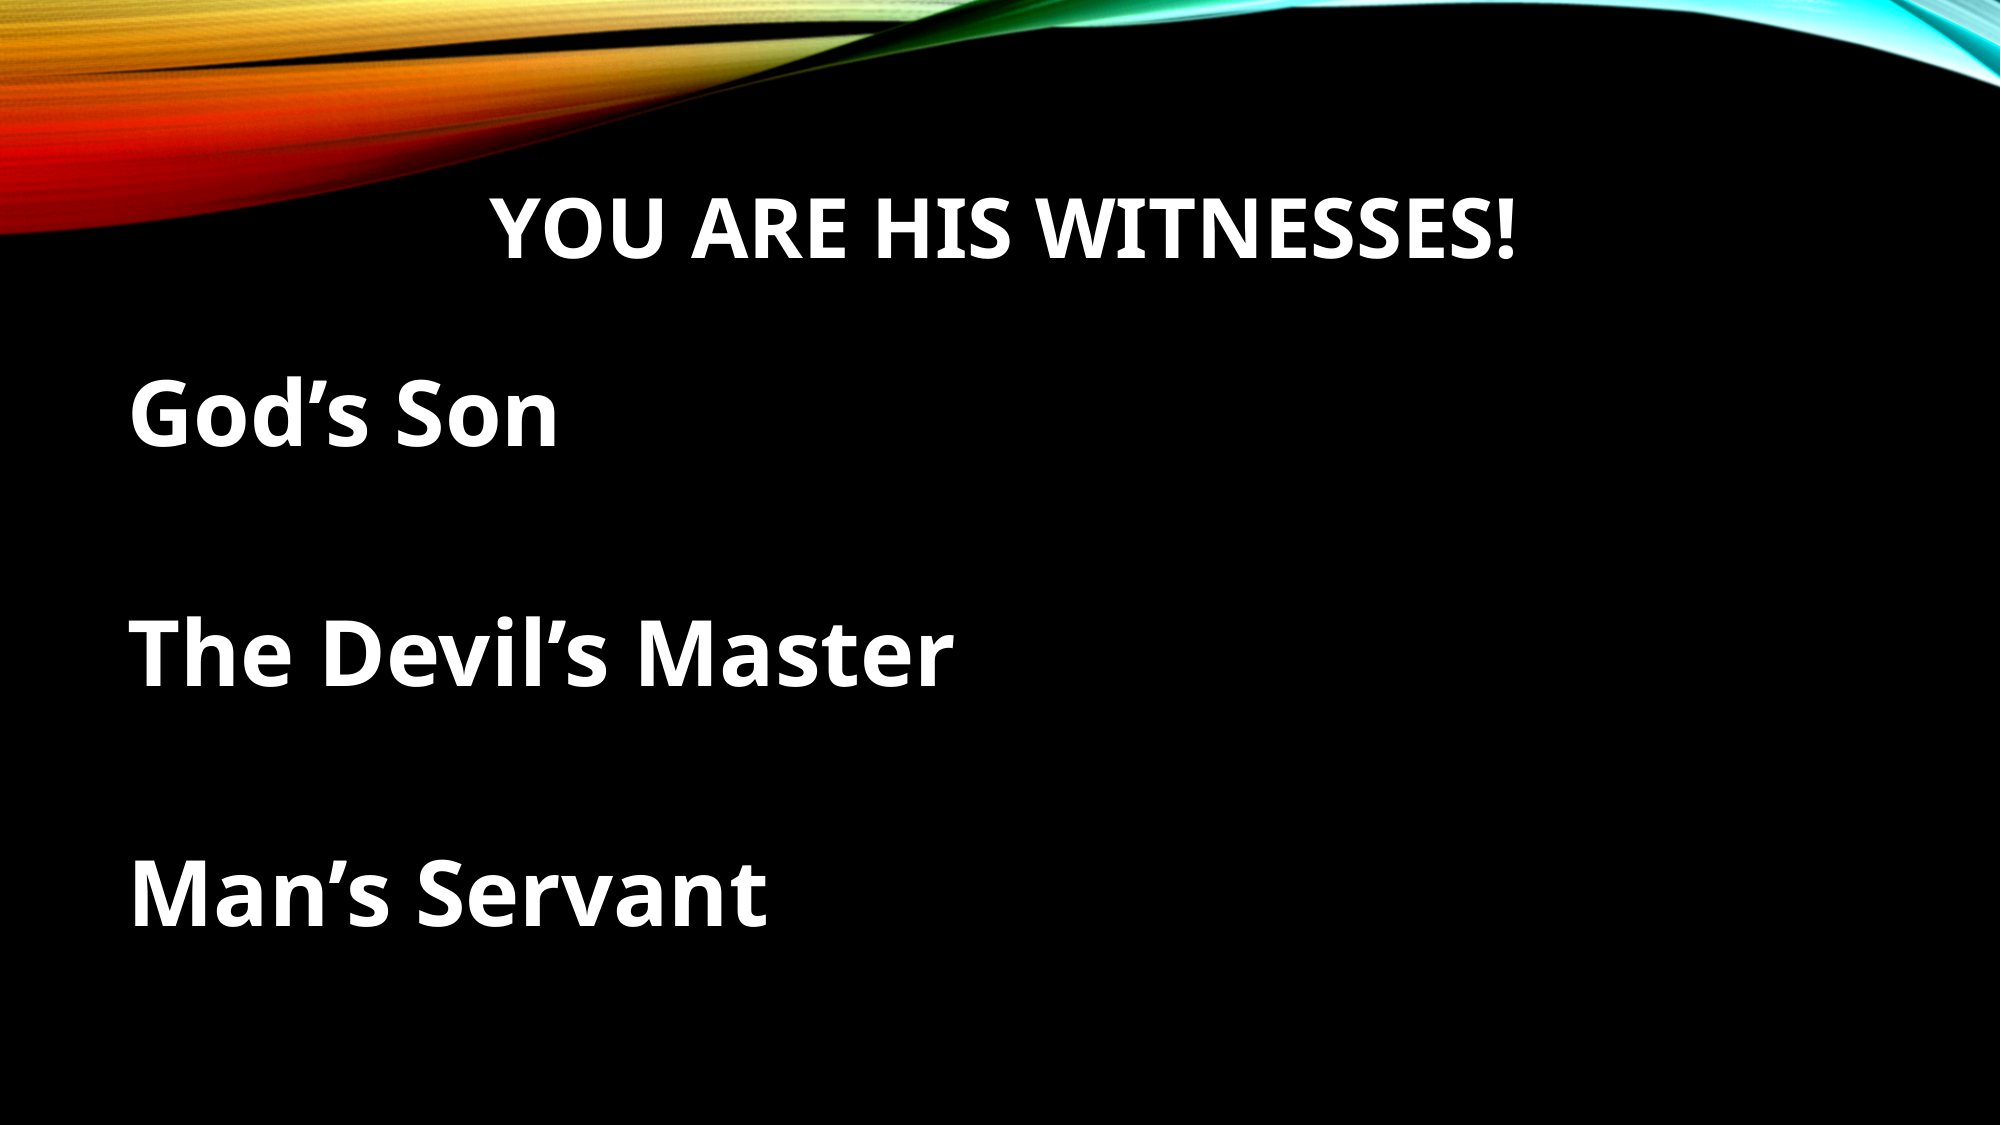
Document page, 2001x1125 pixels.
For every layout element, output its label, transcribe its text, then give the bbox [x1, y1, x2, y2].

title You Are his witnesses! [474, 125, 1888, 338]
picture [0, 0, 2000, 237]
list God’s Son The Devil’s Master Man’s Servant [112, 360, 1888, 1021]
